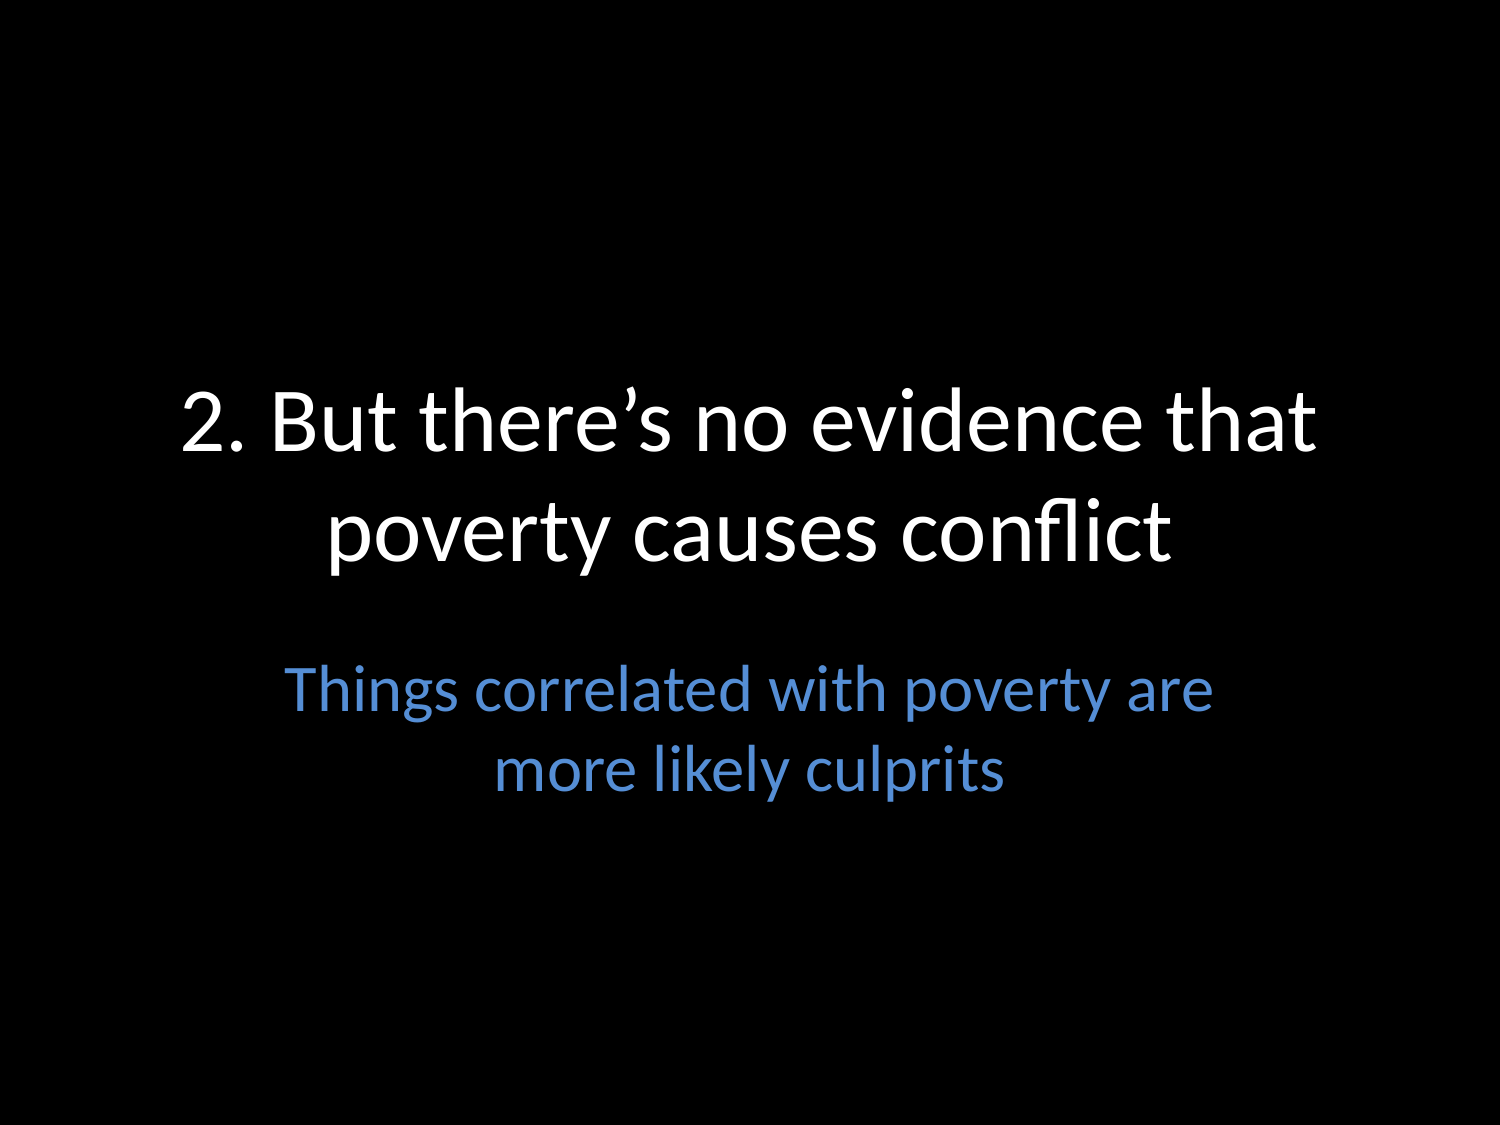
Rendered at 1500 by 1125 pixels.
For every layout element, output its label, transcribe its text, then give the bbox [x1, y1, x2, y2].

subtitle Things correlated with poverty are more likely culprits [225, 637, 1275, 925]
title 2. But there’s no evidence that poverty causes conflict [112, 349, 1388, 591]
